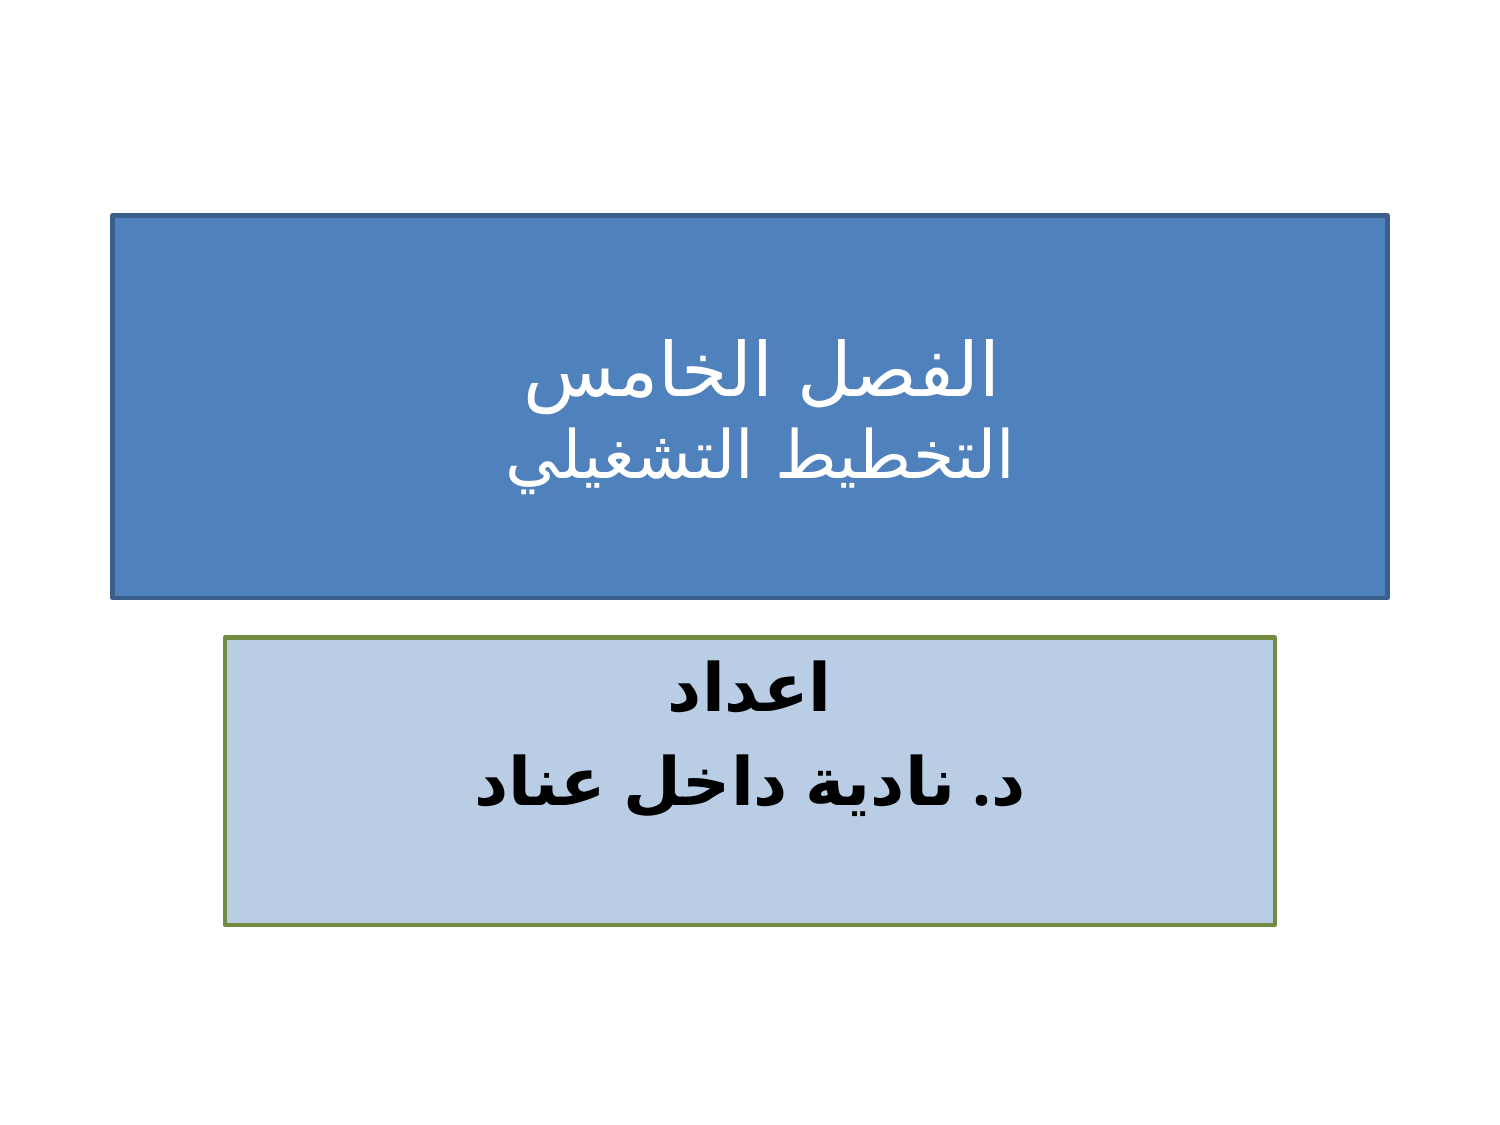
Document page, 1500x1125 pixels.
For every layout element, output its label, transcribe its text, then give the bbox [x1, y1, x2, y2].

title الفصل الخامس التخطيط التشغيلي [110, 213, 1390, 600]
subtitle اعداد د. نادية داخل عناد [223, 635, 1277, 927]
